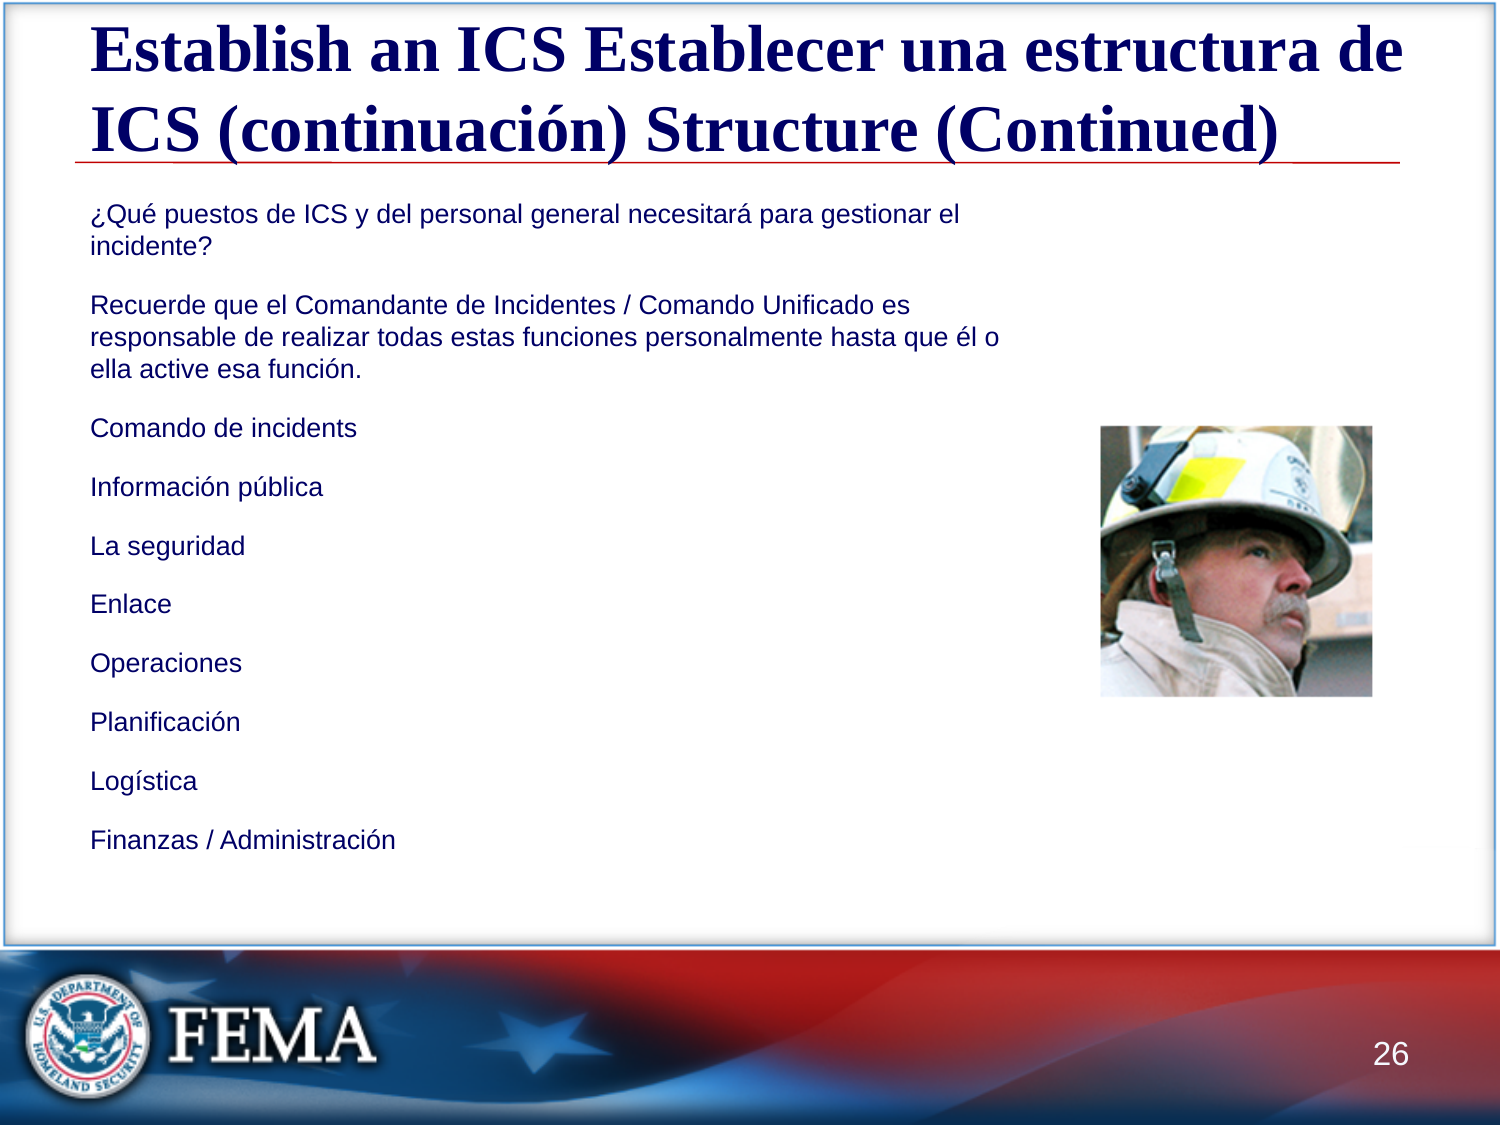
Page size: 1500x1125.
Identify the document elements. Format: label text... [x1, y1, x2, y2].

picture [0, 0, 1500, 1125]
slide_number 26 [1074, 1024, 1425, 1103]
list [1093, 419, 1382, 705]
list ¿Qué puestos de ICS y del personal general necesitará para gestionar el incidente? Recuerde que el Comandante de Incidentes / Comando Unificado es responsable de realizar todas estas funciones personalmente hasta que él o ella active esa función. Comando de incidents Información pública La seguridad Enlace Operaciones Planificación Logística Finanzas / Administración [75, 189, 1050, 936]
title Establish an ICS Establecer una estructura de ICS (continuación) Structure (Continued) [75, 32, 1425, 138]
